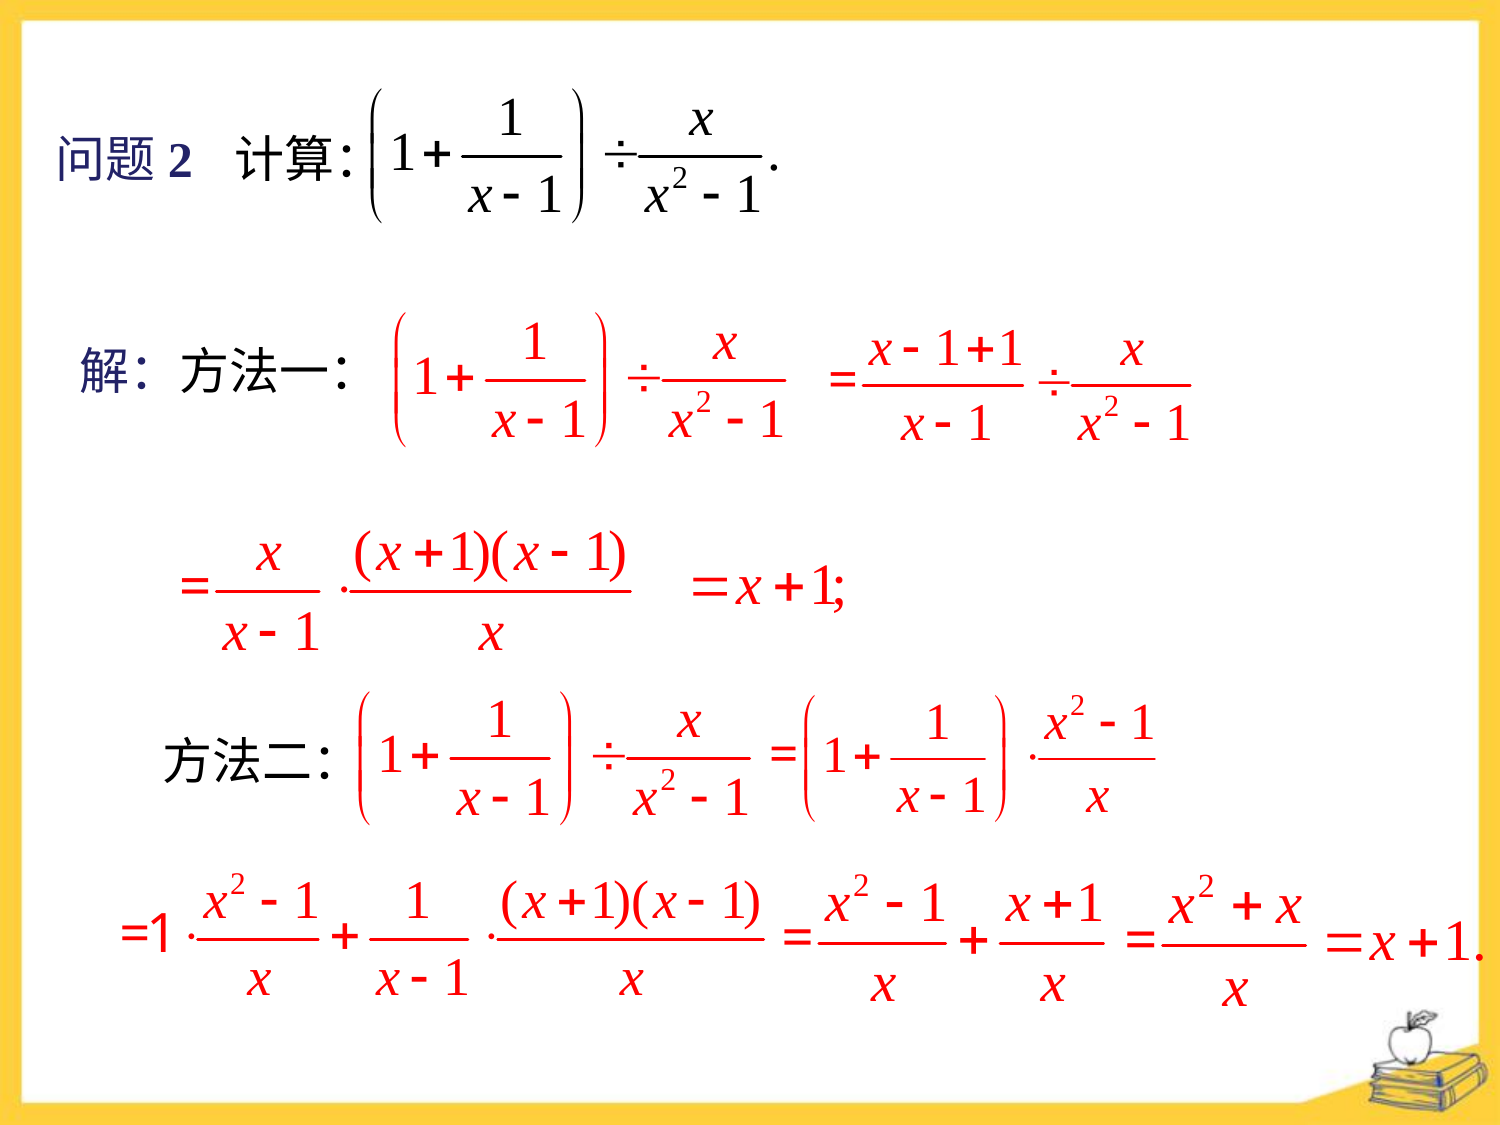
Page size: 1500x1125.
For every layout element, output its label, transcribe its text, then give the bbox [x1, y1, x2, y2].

picture [0, 0, 1500, 1125]
text_box 解：方法一： [64, 302, 383, 408]
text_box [679, 550, 859, 629]
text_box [773, 857, 1116, 1015]
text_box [820, 314, 1203, 452]
text_box 方法二： [147, 692, 348, 798]
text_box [383, 302, 797, 459]
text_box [41, 78, 1034, 235]
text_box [111, 857, 773, 1008]
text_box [171, 515, 644, 664]
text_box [761, 680, 1166, 833]
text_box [1116, 857, 1493, 1019]
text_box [348, 680, 762, 837]
